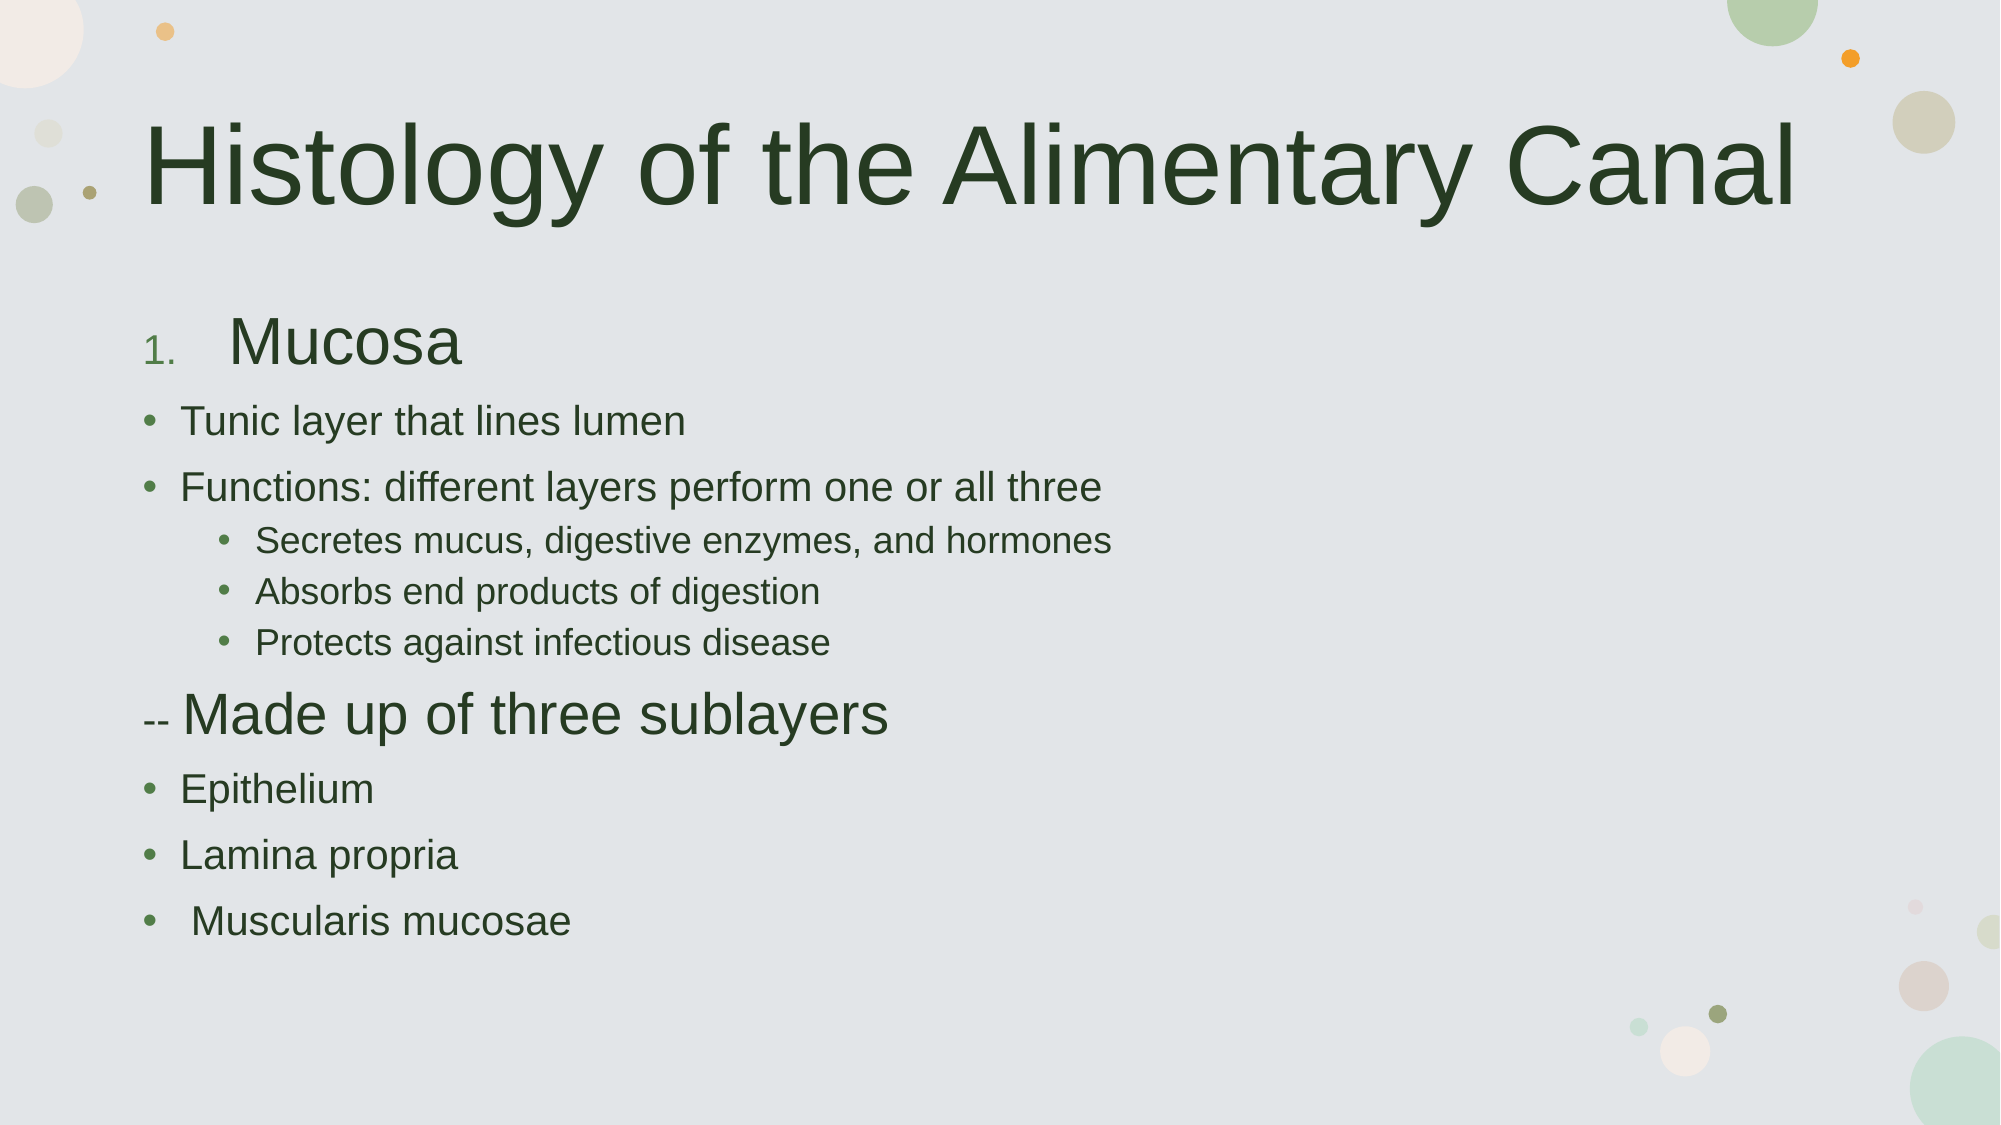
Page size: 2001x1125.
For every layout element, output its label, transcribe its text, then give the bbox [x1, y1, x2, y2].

list Mucosa ﻿﻿Tunic layer that lines lumen ﻿﻿Functions: different layers perform one or all three ﻿﻿Secretes mucus, digestive enzymes, and hormones Absorbs end products of digestion Protects against infectious disease -﻿﻿- Made up of three sublayers ﻿﻿Epithelium ﻿﻿Lamina propria ﻿﻿ Muscularis mucosae [127, 299, 1877, 1014]
title Histology of the Alimentary Canal [127, 59, 1877, 278]
